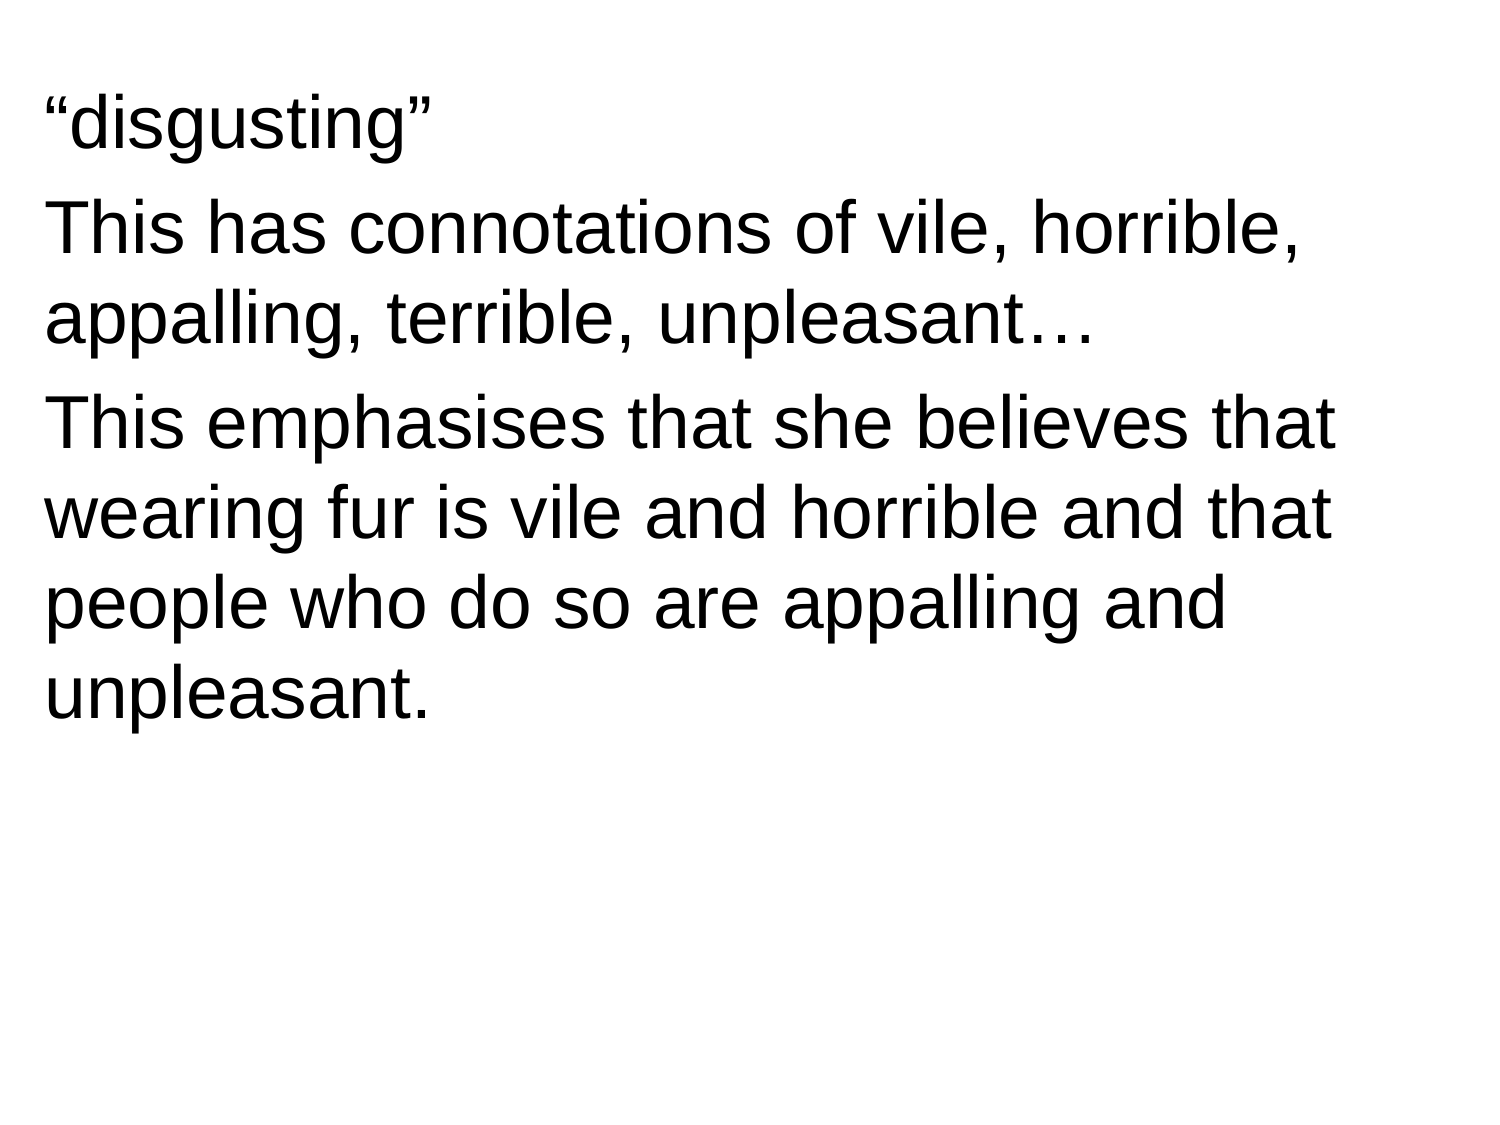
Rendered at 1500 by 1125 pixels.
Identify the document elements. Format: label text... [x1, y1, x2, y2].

list “disgusting” This has connotations of vile, horrible, appalling, terrible, unpleasant… This emphasises that she believes that wearing fur is vile and horrible and that people who do so are appalling and unpleasant. [29, 66, 1471, 1083]
